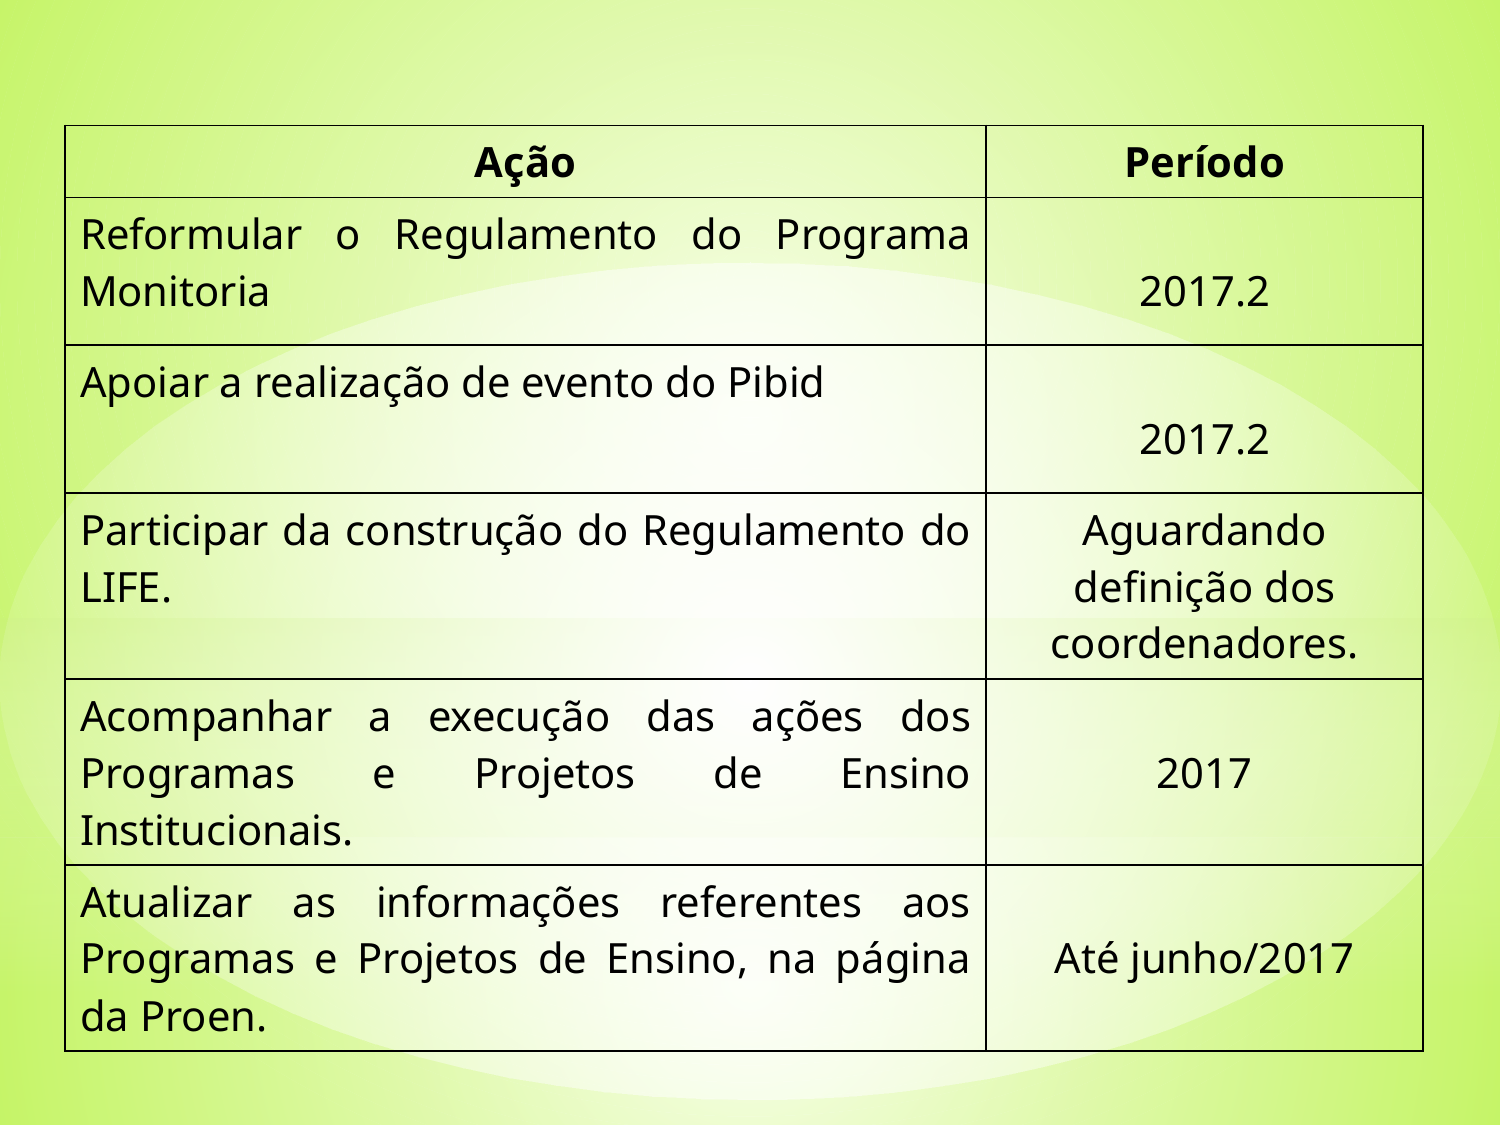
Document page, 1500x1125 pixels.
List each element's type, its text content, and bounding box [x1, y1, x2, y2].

table_cell Apoiar a realização de evento do Pibid [66, 346, 985, 492]
table_cell Reformular o Regulamento do Programa Monitoria [66, 198, 985, 344]
table_cell 2017.2 [987, 346, 1422, 492]
table_cell 2017.2 [987, 198, 1422, 344]
table_cell Participar da construção do Regulamento do LIFE. [66, 494, 985, 678]
table_cell Aguardando definição dos coordenadores. [987, 494, 1422, 678]
table_cell Atualizar as informações referentes aos Programas e Projetos de Ensino, na página da Proen. [66, 866, 985, 1050]
table_cell Acompanhar a execução das ações dos Programas e Projetos de Ensino Institucionais. [66, 680, 985, 864]
table_header Ação [66, 126, 985, 197]
table_header Período [987, 126, 1422, 197]
table_cell 2017 [987, 680, 1422, 864]
table_cell Até junho/2017 [987, 866, 1422, 1050]
